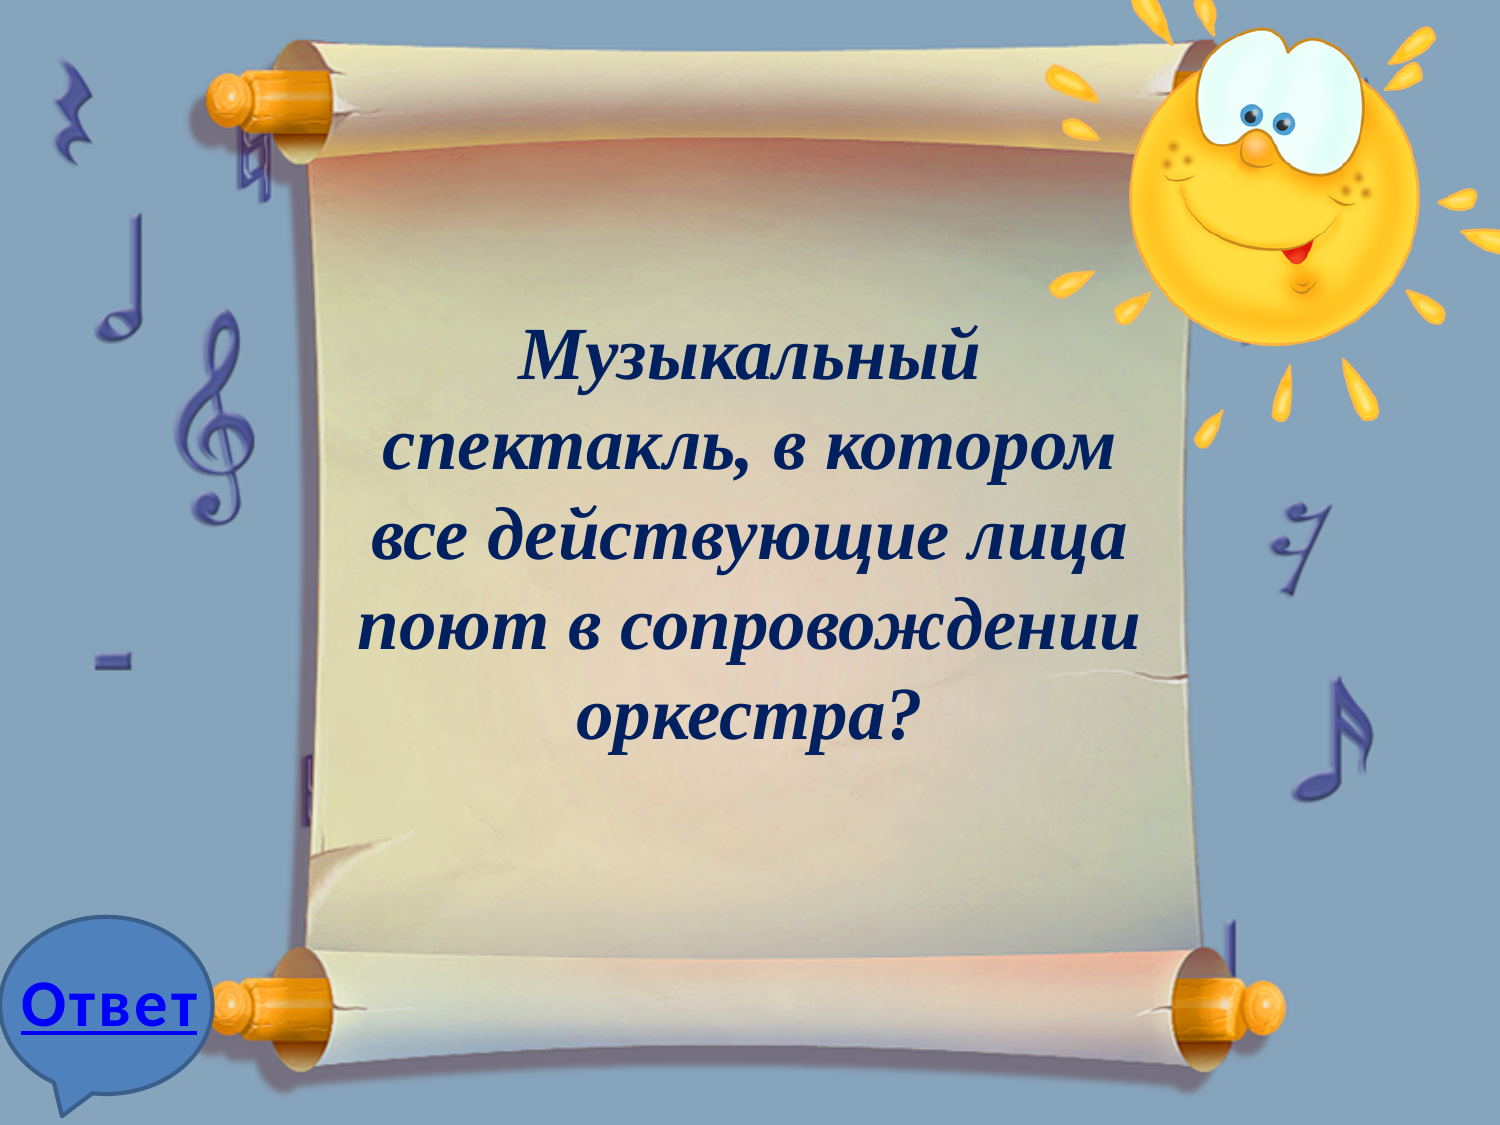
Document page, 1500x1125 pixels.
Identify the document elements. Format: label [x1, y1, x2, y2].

text_box [0, 916, 219, 1095]
picture [0, 0, 1500, 1125]
